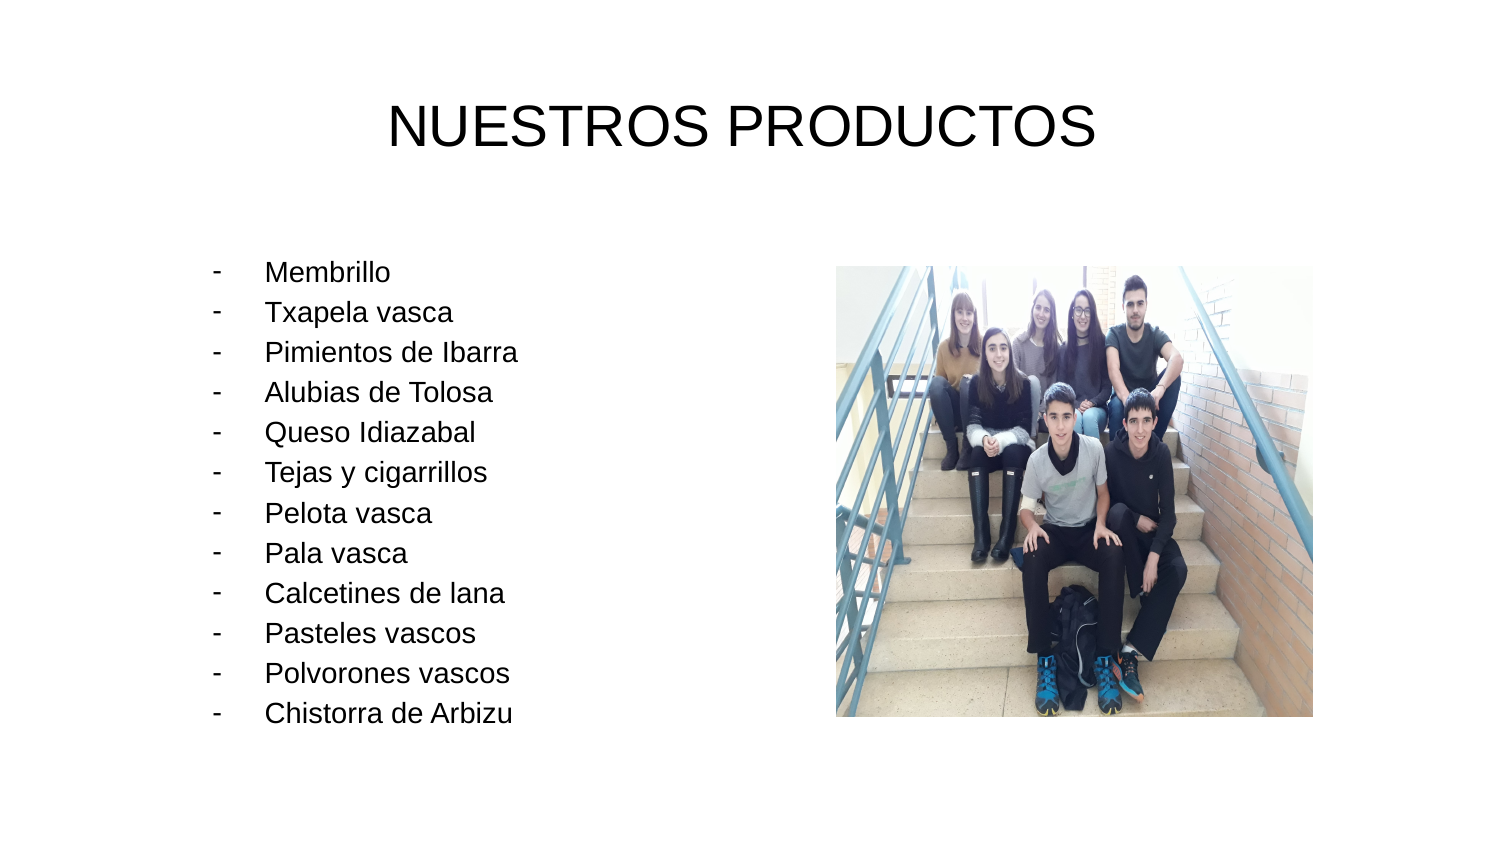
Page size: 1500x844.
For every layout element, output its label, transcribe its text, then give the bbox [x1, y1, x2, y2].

picture [836, 266, 1313, 717]
title NUESTROS PRODUCTOS [51, 72, 1449, 167]
list Membrillo Txapela vasca Pimientos de Ibarra Alubias de Tolosa Queso Idiazabal Tejas y cigarrillos Pelota vasca Pala vasca Calcetines de lana Pasteles vascos Polvorones vascos Chistorra de Arbizu [174, 232, 692, 750]
list [792, 177, 1449, 738]
